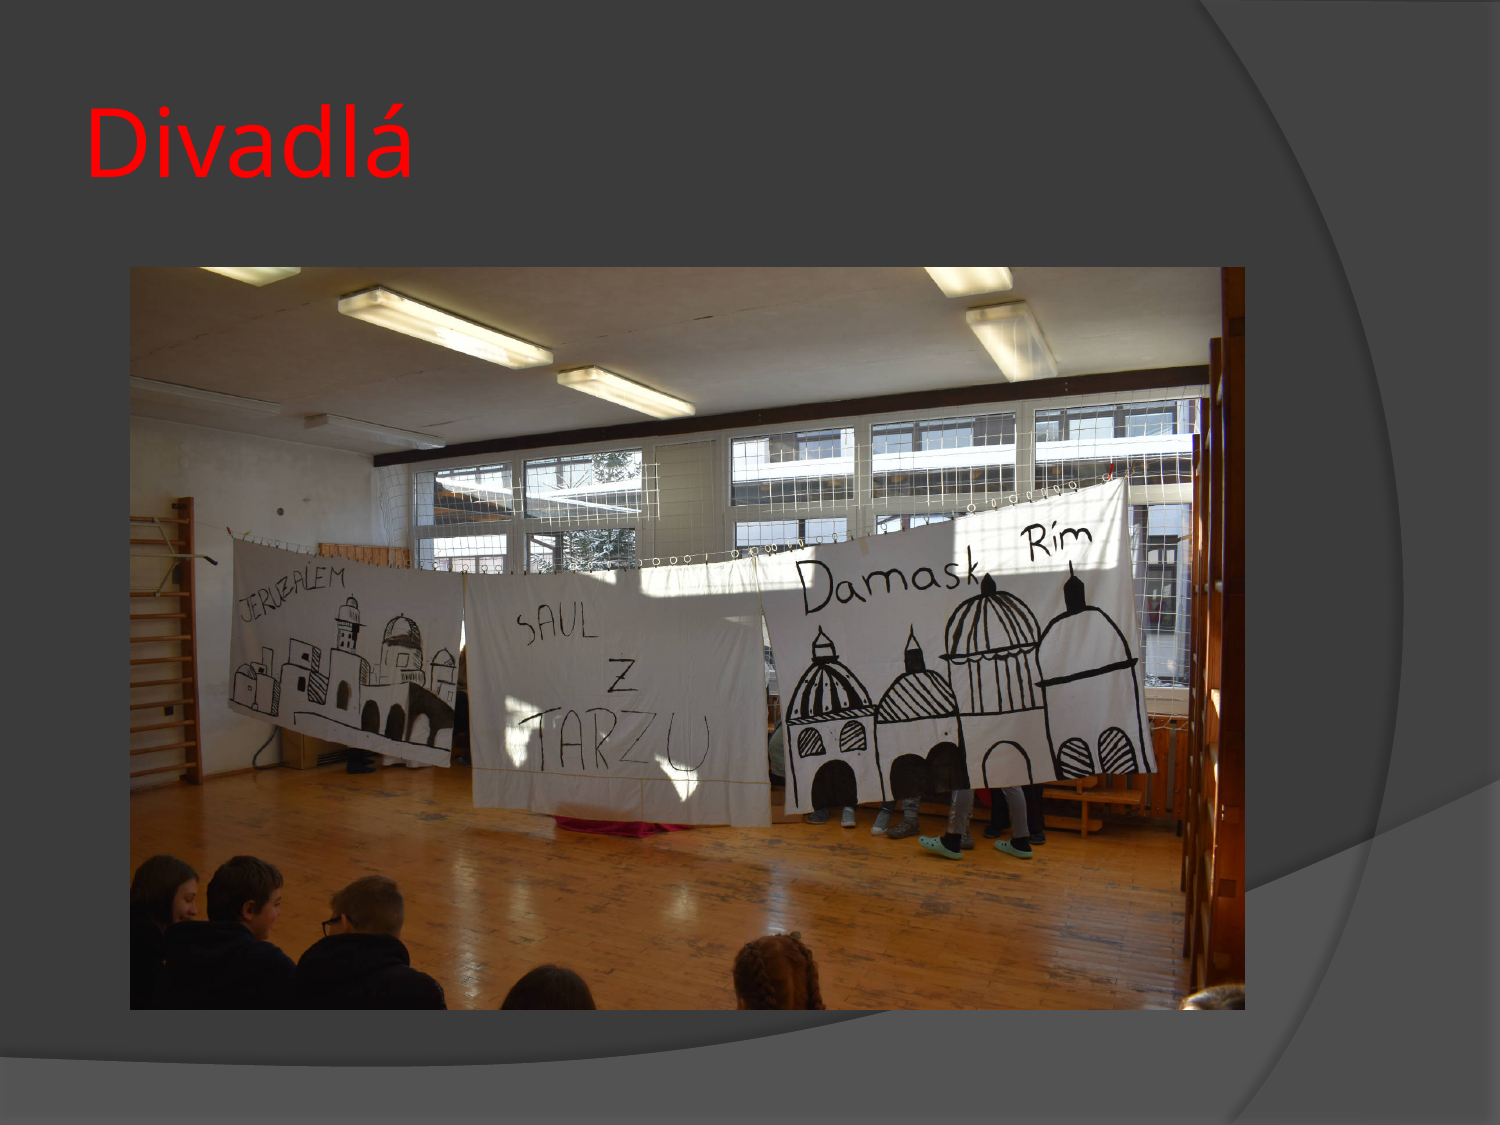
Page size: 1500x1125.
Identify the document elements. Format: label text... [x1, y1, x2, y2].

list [130, 266, 1245, 1010]
title Divadlá [75, 45, 1300, 233]
